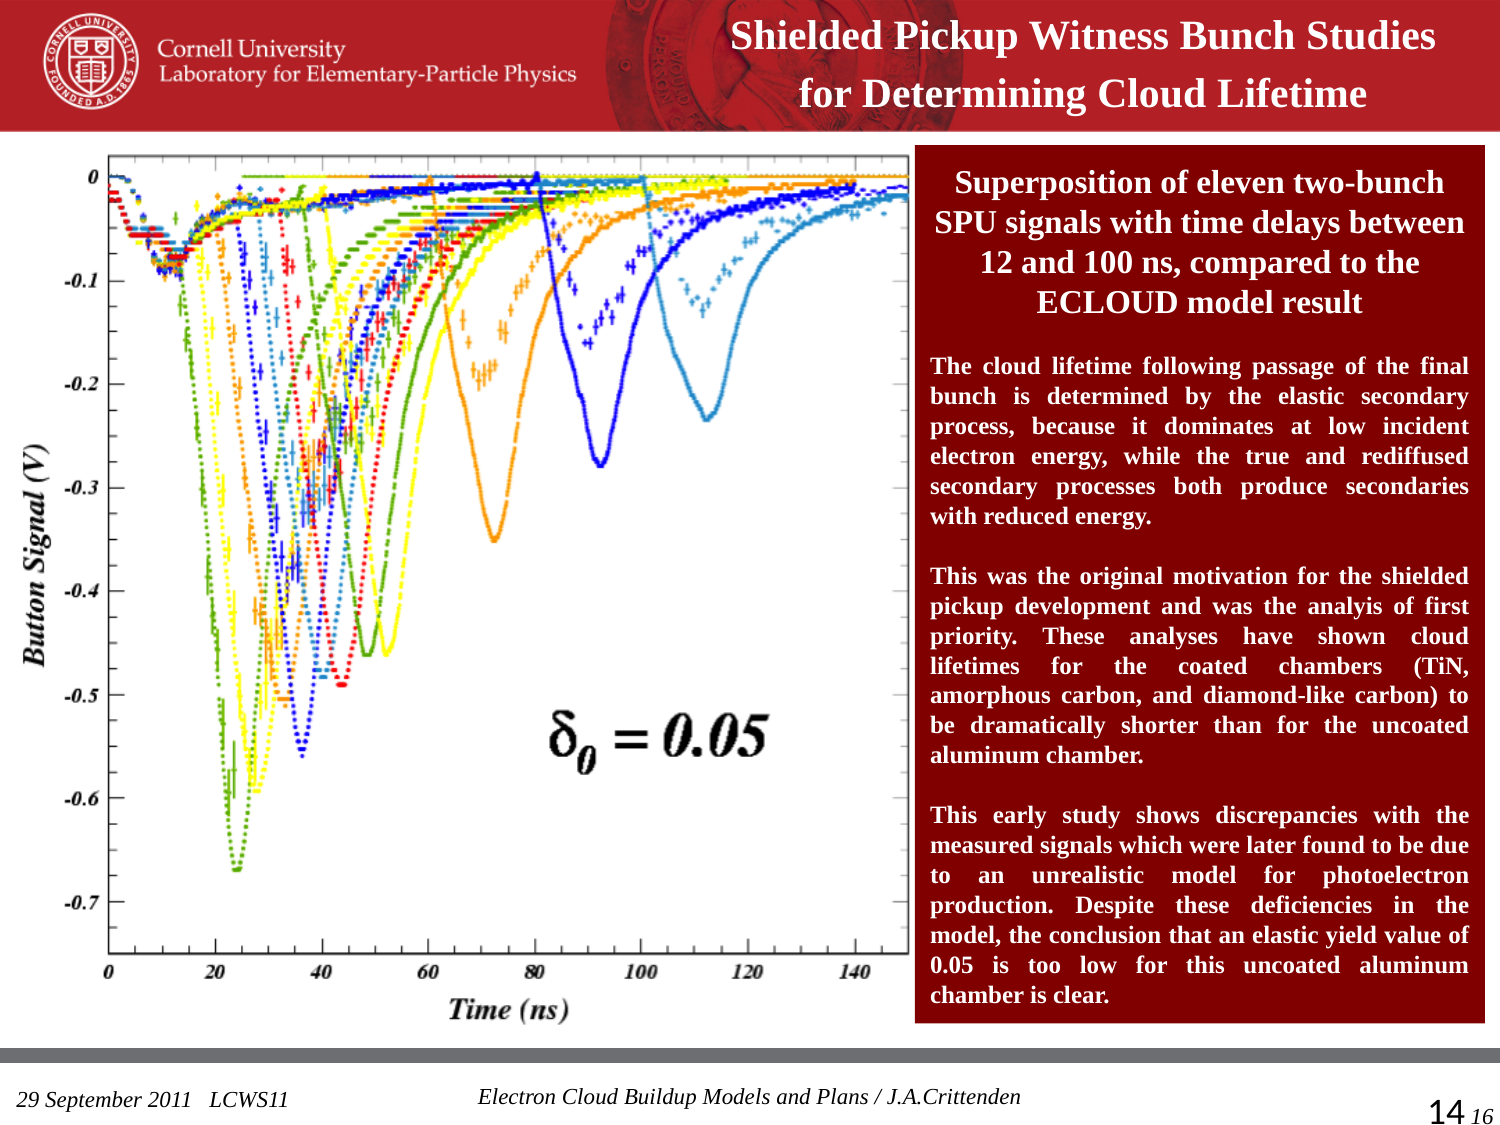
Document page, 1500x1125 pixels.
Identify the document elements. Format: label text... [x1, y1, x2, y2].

text_box Superposition of eleven two-bunch SPU signals with time delays between 12 and 100 ns, compared to the ECLOUD model result The cloud lifetime following passage of the final bunch is determined by the elastic secondary process, because it dominates at low incident electron energy, while the true and rediffused secondary processes both produce secondaries with reduced energy. This was the original motivation for the shielded pickup development and was the analyis of first priority. These analyses have shown cloud lifetimes for the coated chambers (TiN, amorphous carbon, and diamond-like carbon) to be dramatically shorter than for the uncoated aluminum chamber. This early study shows discrepancies with the measured signals which were later found to be due to an unrealistic model for photoelectron production. Despite these deficiencies in the model, the conclusion that an elastic yield value of 0.05 is too low for this uncoated aluminum chamber is clear. [914, 145, 1485, 1024]
picture [0, 0, 675, 132]
picture [1492, 0, 1500, 132]
picture [14, 149, 916, 1030]
title Shielded Pickup Witness Bunch Studies for Determining Cloud Lifetime [675, 0, 1492, 153]
